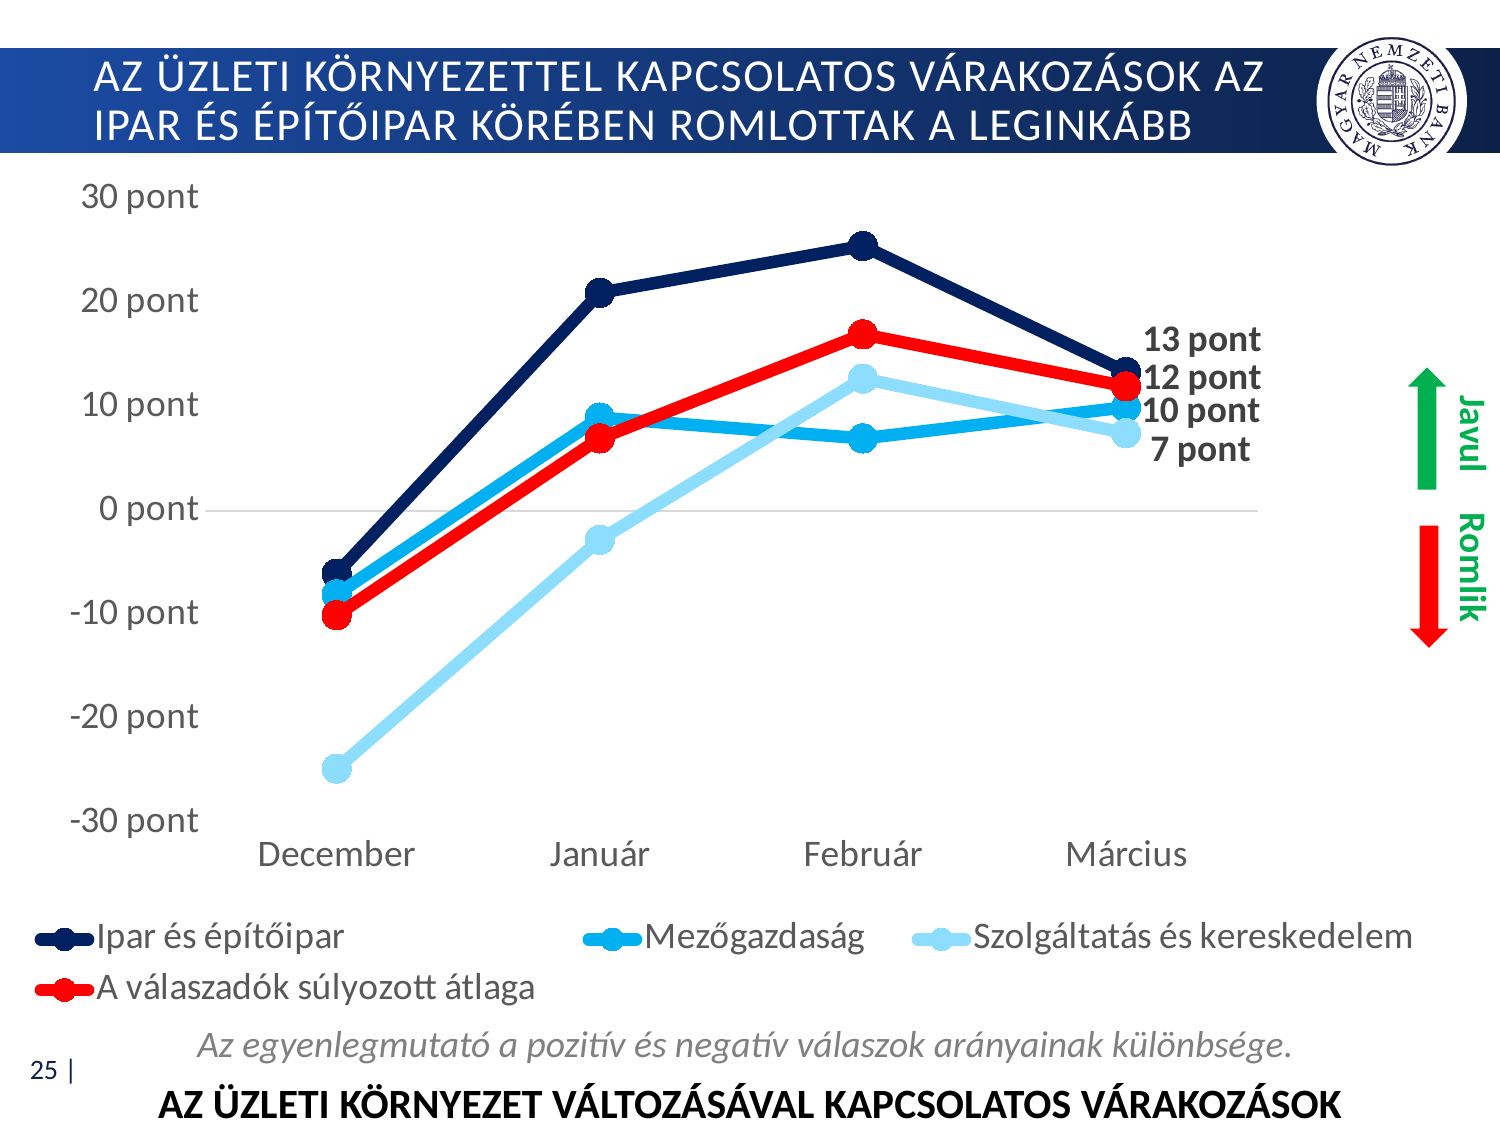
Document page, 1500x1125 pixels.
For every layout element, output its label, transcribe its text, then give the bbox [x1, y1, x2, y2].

chart [0, 151, 1500, 1022]
text_box Az egyenlegmutató a pozitív és negatív válaszok arányainak különbsége. Az Üzleti környezet változásával kapcsolatos várakozások [127, 1022, 1373, 1125]
title az üzleti környezettel kapcsolatos várakozások az ipar és építőipar körében romlottak a leginkább [78, 50, 1327, 151]
picture [1327, 36, 1457, 151]
